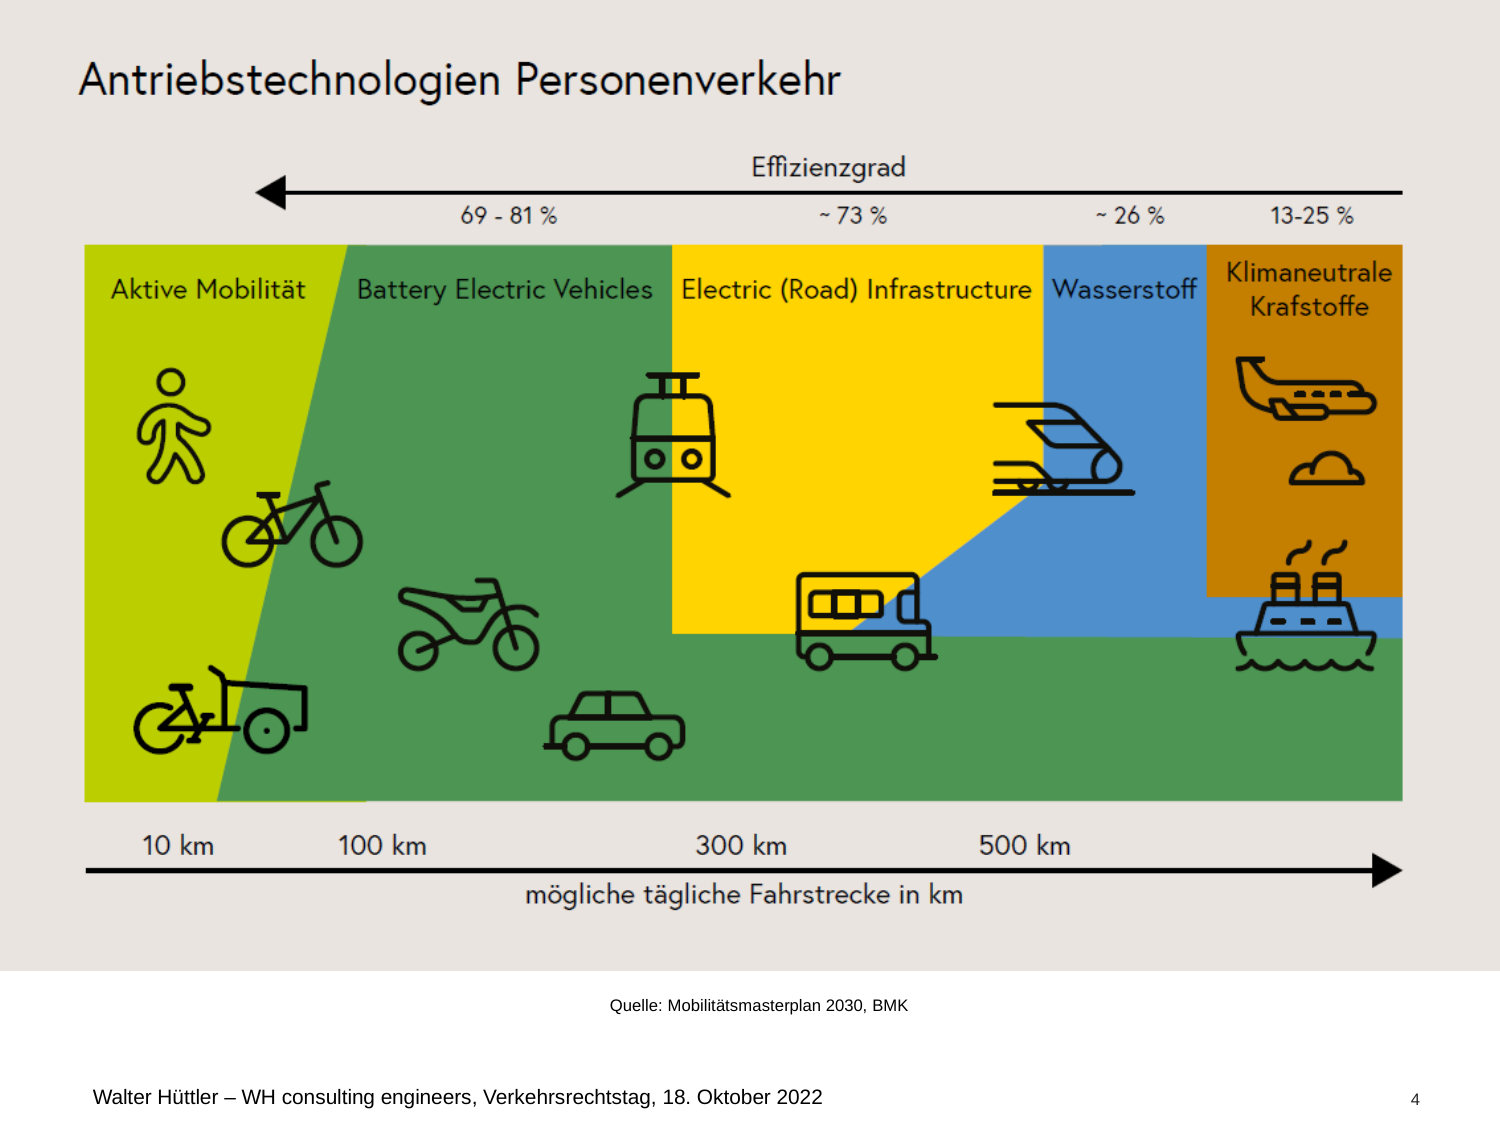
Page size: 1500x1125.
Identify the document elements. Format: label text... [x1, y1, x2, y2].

picture [0, 0, 1500, 971]
slide_number 4 [1085, 1072, 1436, 1125]
text_box Quelle: Mobilitätsmasterplan 2030, BMK [470, 987, 1049, 1023]
